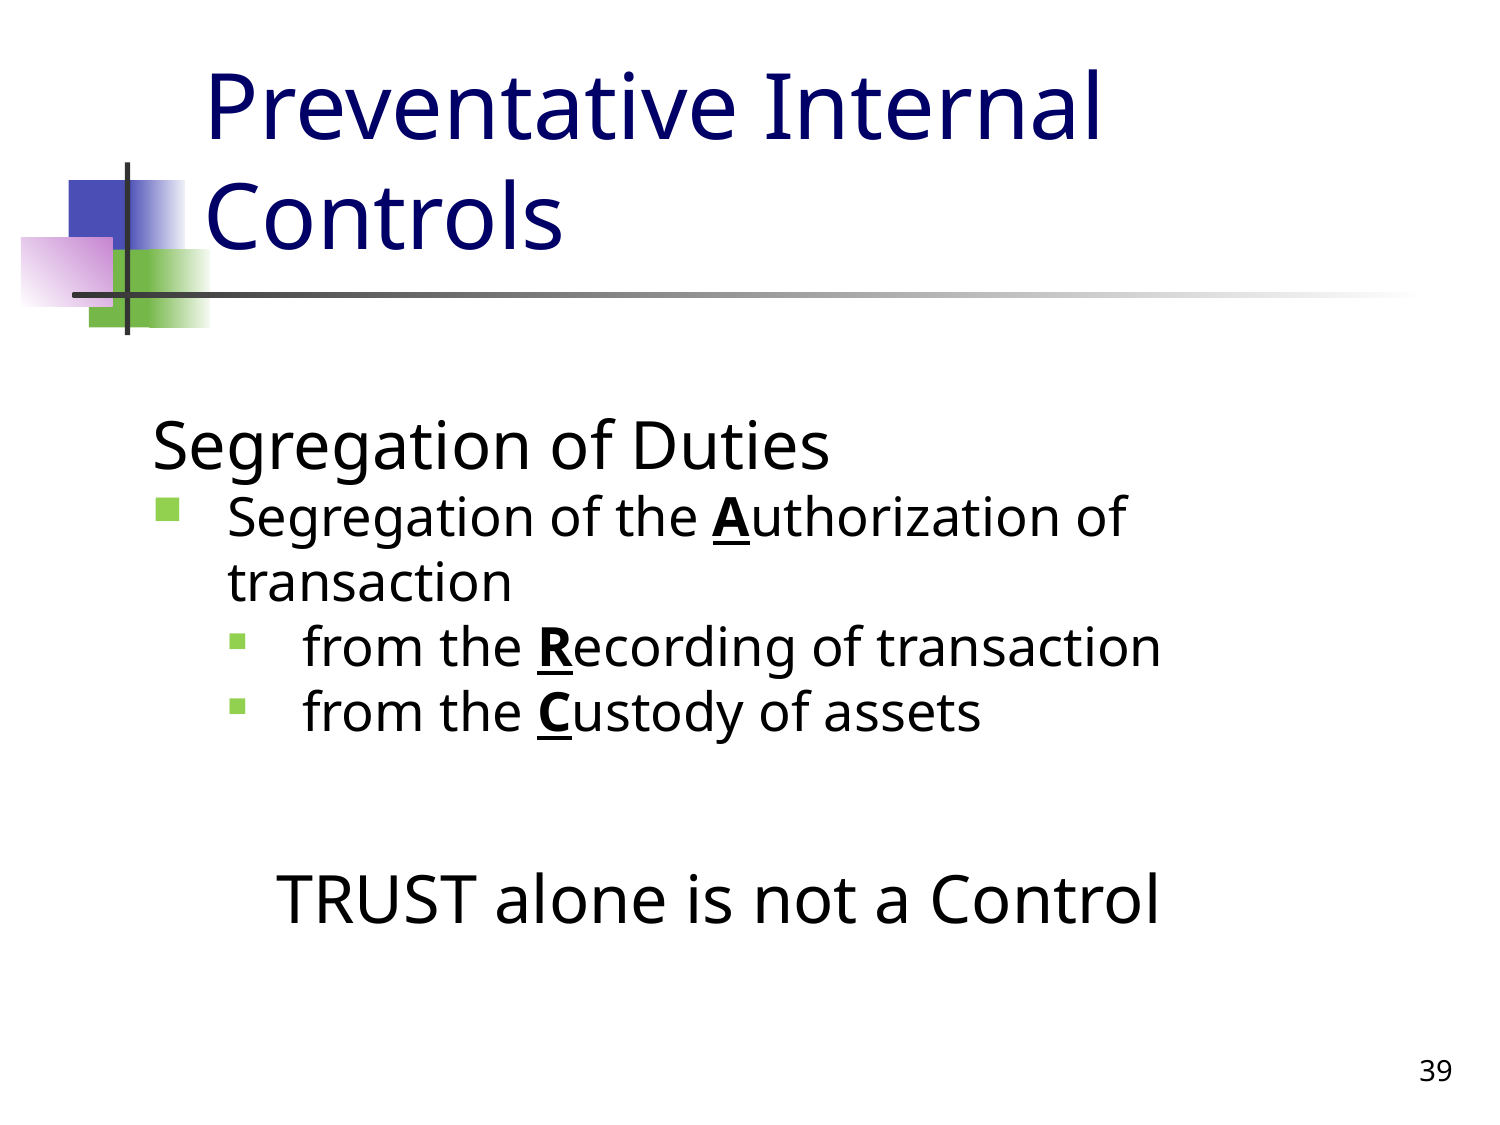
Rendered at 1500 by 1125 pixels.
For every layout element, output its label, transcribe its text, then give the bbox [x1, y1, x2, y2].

text_box TRUST alone is not a Control [261, 849, 1178, 945]
text_box Segregation of Duties Segregation of the Authorization of transaction from the Recording of transaction from the Custody of assets [137, 350, 1313, 820]
slide_number 39 [1155, 1024, 1468, 1100]
title Preventative Internal Controls [188, 35, 1468, 275]
